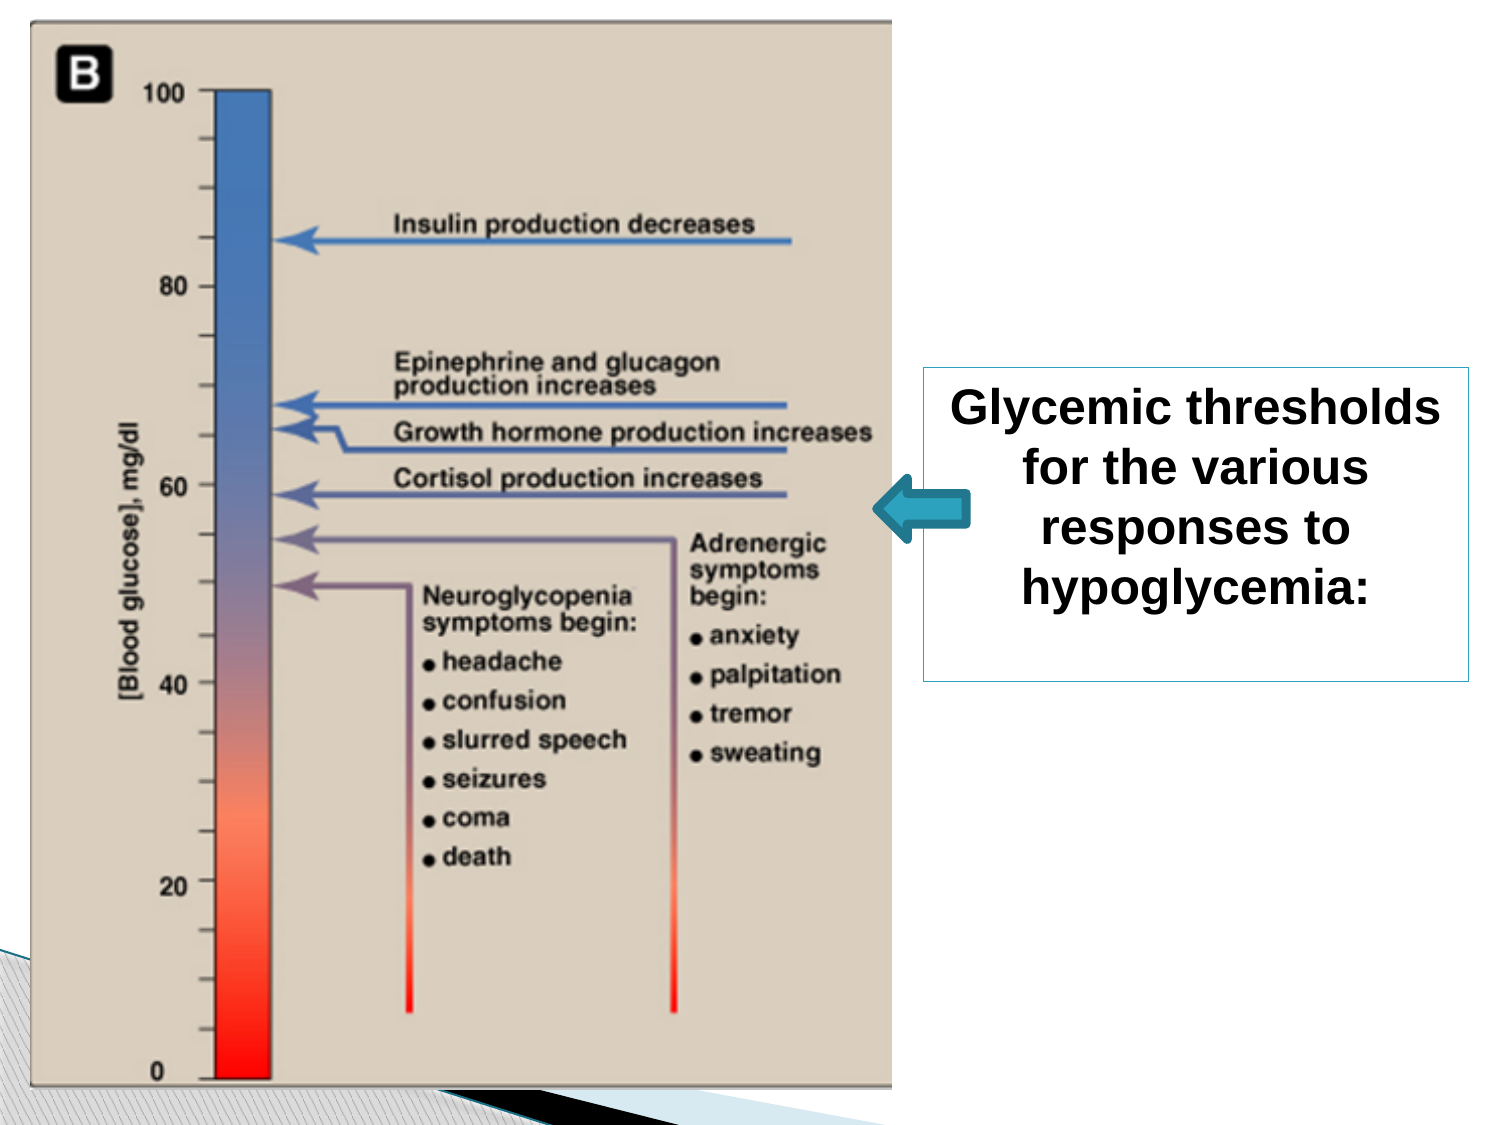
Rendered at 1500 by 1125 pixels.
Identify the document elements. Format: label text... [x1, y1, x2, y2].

text_box [897, 473, 971, 544]
picture [30, 18, 892, 1090]
text_box Glycemic thresholds for the various responses to hypoglycemia: [923, 367, 1469, 682]
